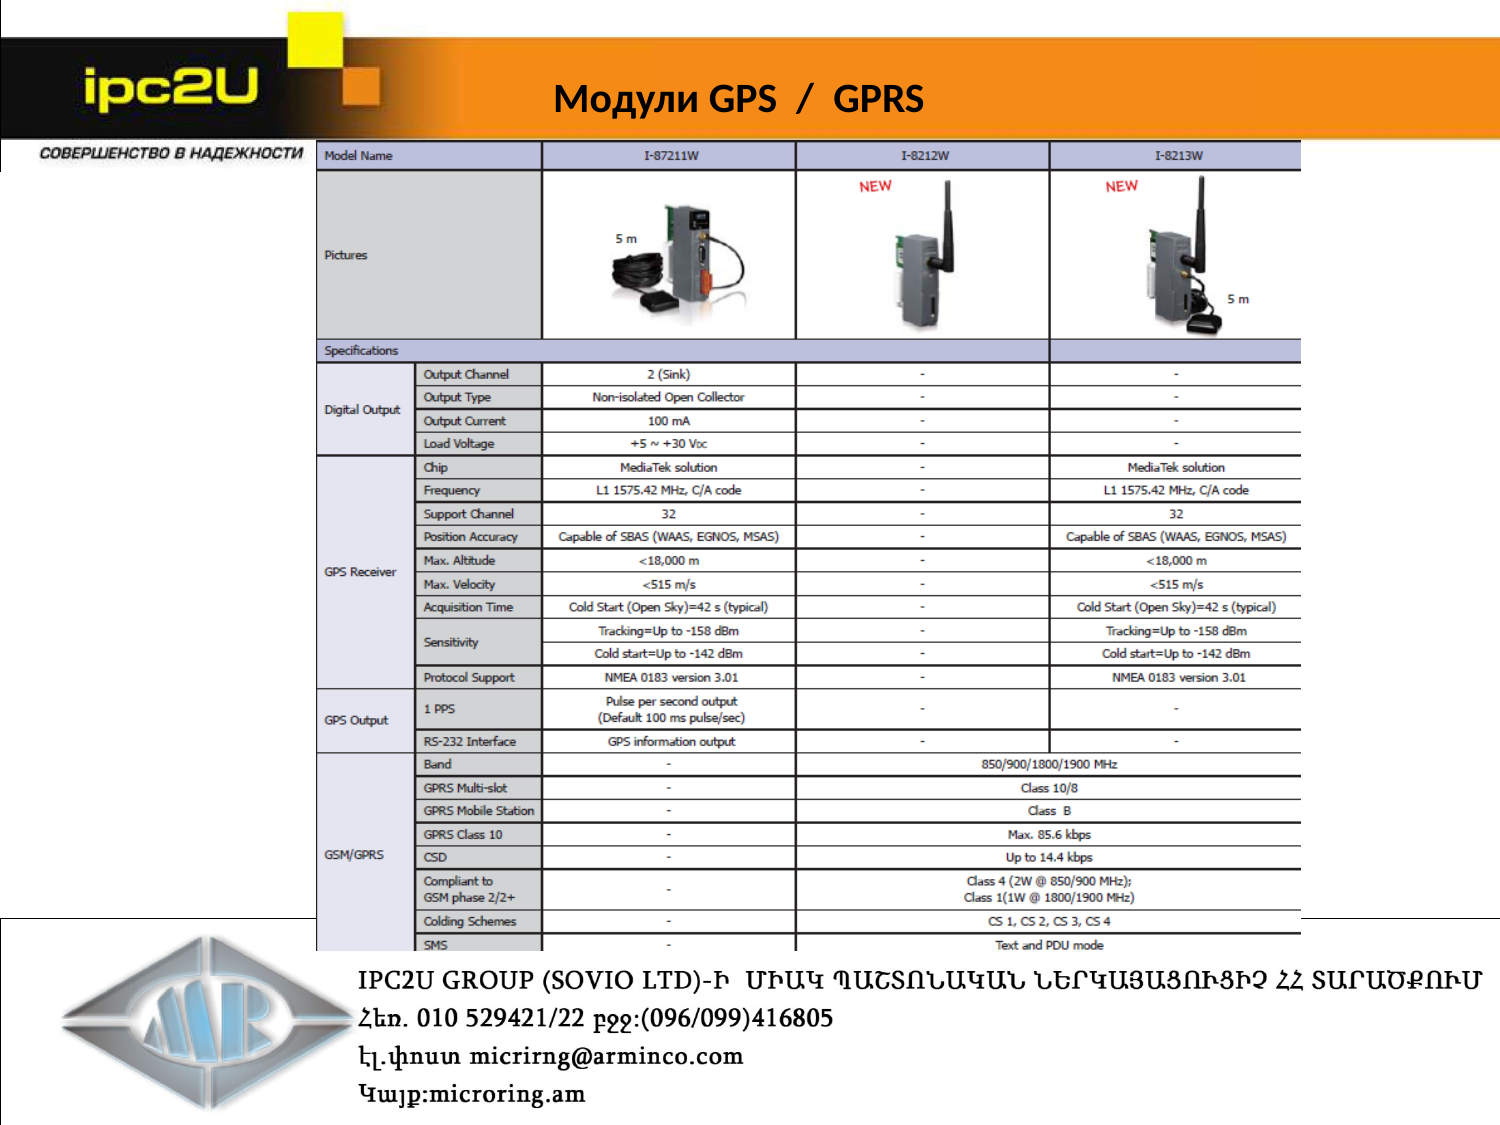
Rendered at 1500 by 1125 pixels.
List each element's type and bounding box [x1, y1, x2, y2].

picture [316, 140, 1302, 951]
text_box [0, 0, 1500, 1125]
